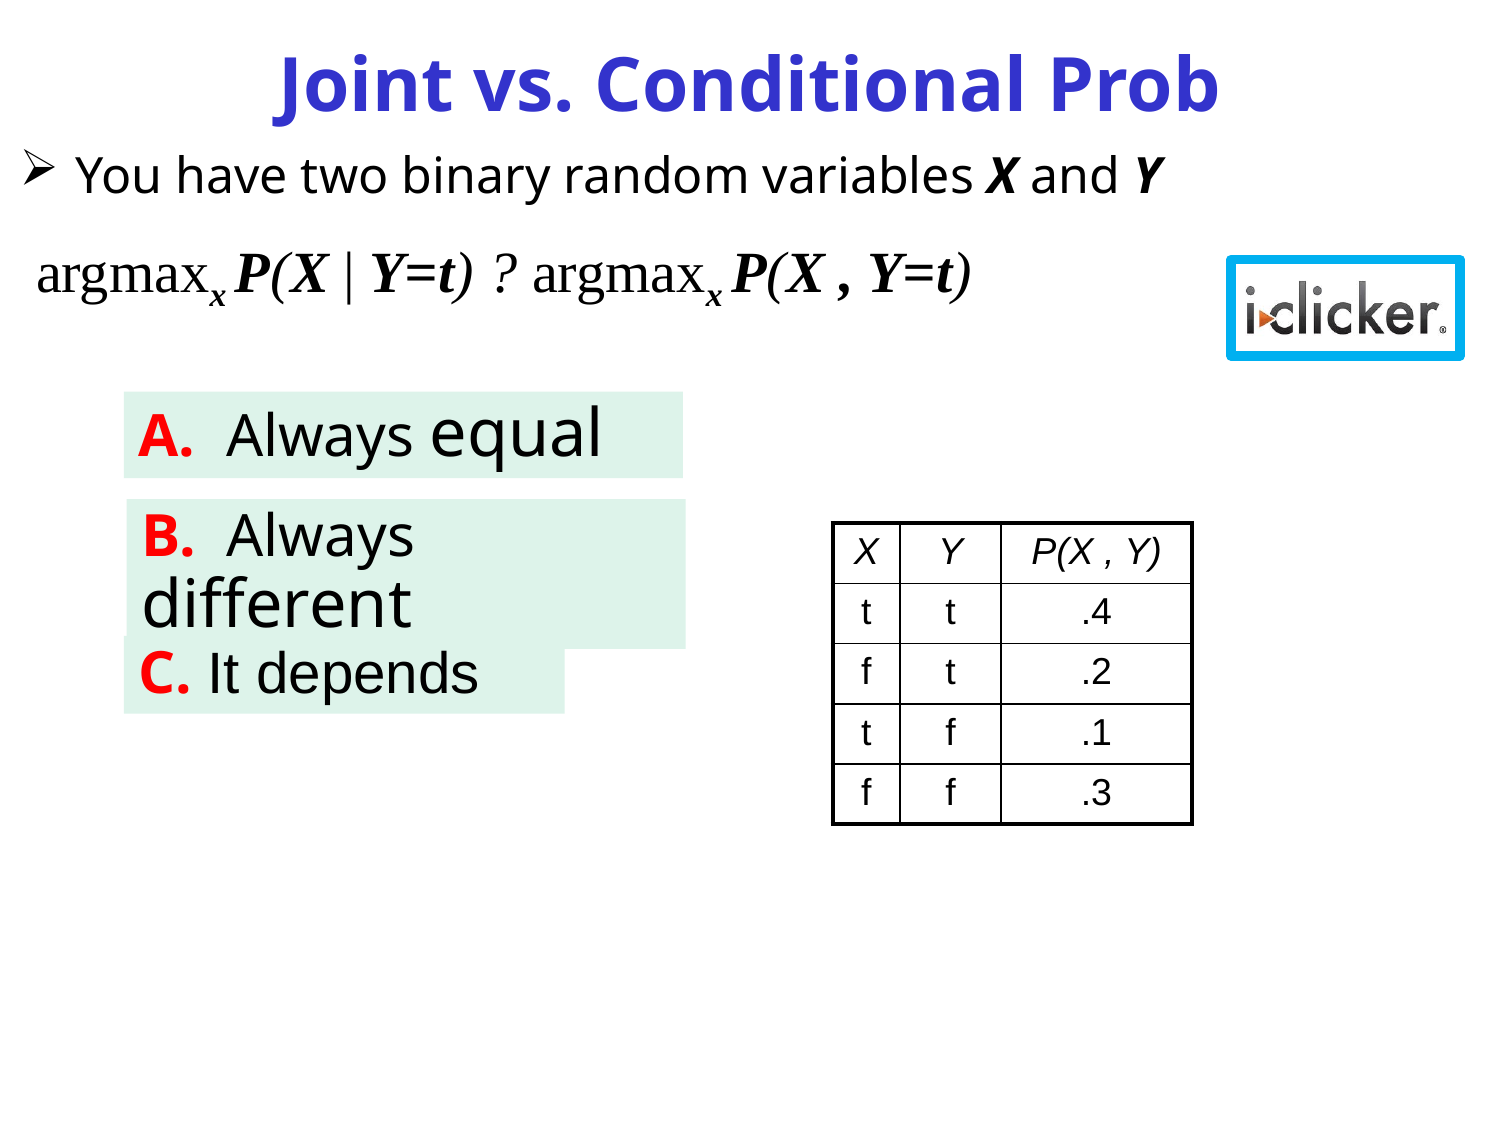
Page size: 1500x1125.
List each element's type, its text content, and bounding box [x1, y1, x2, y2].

table_cell f [835, 644, 899, 703]
table_header P(X , Y) [1002, 525, 1190, 583]
text_box You have two binary random variables X and Y [4, 135, 1423, 310]
text_box B. Always different [126, 499, 686, 649]
table_cell t [901, 584, 1000, 643]
text_box [35, 785, 1500, 927]
table_cell t [835, 705, 899, 763]
title Joint vs. Conditional Prob [49, 24, 1451, 138]
table_cell t [835, 584, 899, 643]
table_cell f [835, 765, 899, 822]
table_cell .2 [1002, 644, 1190, 703]
picture [1237, 265, 1454, 350]
table_header X [835, 525, 899, 583]
text_box A. Always equal [123, 391, 683, 479]
table_cell f [901, 705, 1000, 763]
text_box argmaxx P(X | Y=t) ? argmaxx P(X , Y=t) [21, 226, 1128, 321]
table_cell t [901, 644, 1000, 703]
table_cell .1 [1002, 705, 1190, 763]
text_box C. It depends [123, 635, 565, 714]
table_cell .4 [1002, 584, 1190, 643]
table_header Y [901, 525, 1000, 583]
table_cell .3 [1002, 765, 1190, 822]
table_cell f [901, 765, 1000, 822]
